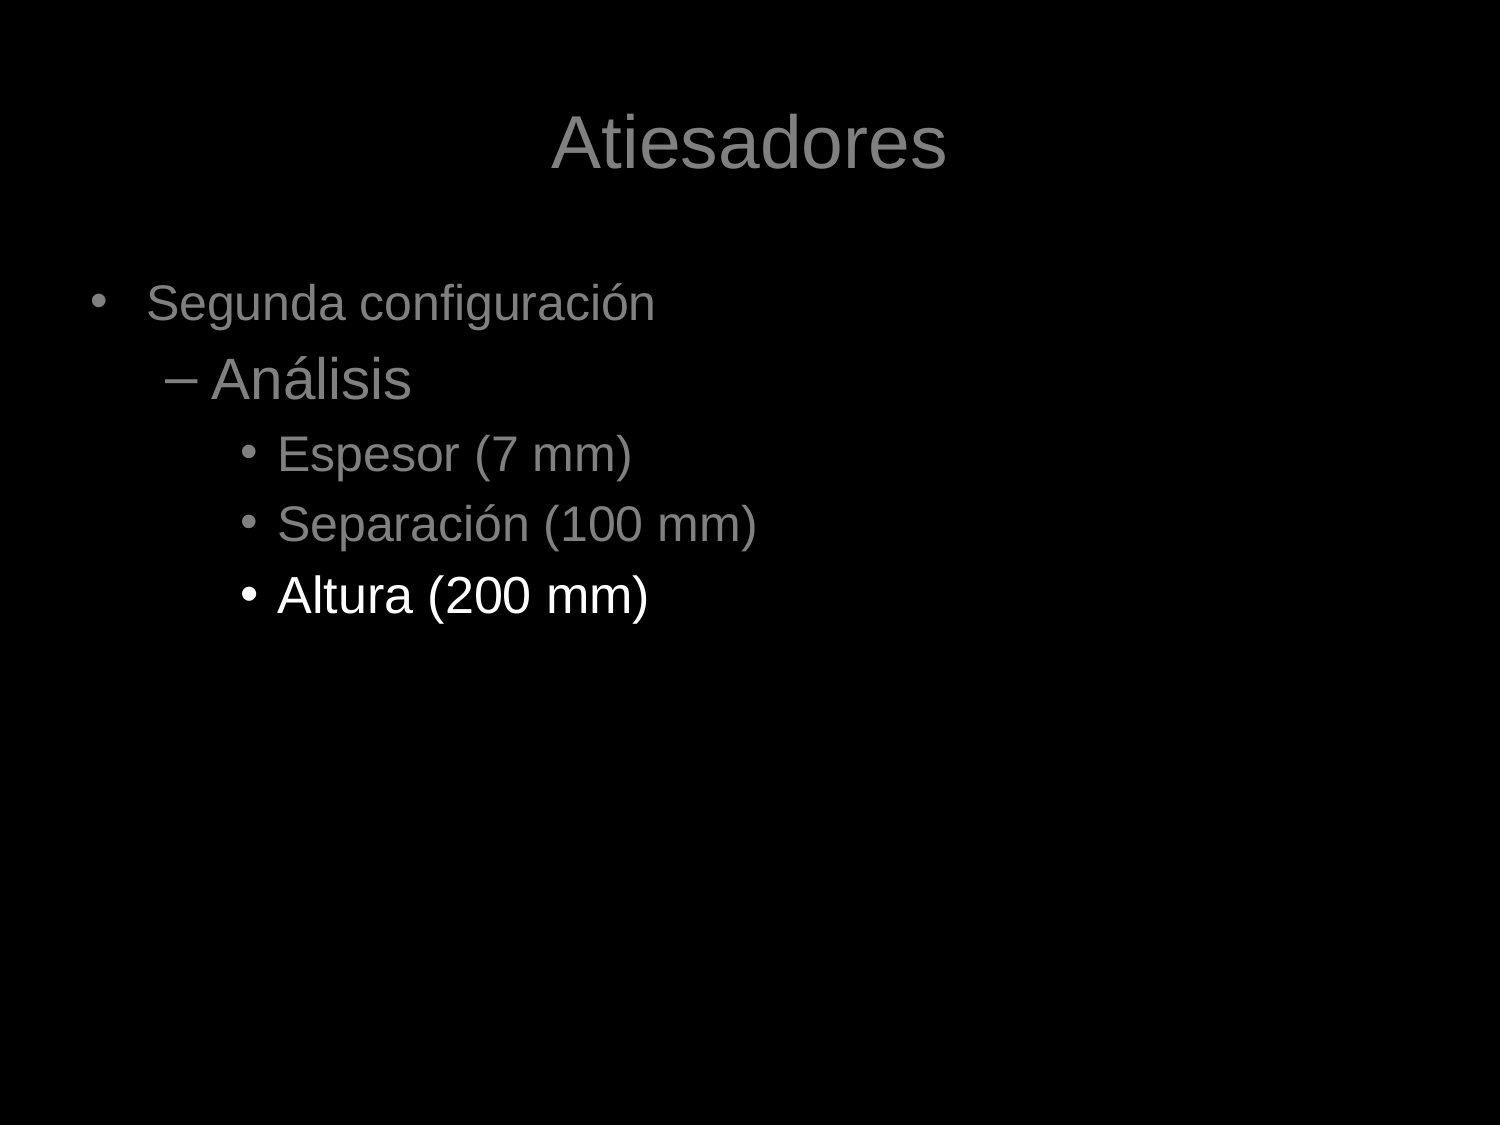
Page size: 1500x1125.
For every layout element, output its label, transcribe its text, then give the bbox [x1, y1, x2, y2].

title Atiesadores [75, 45, 1425, 233]
list Segunda configuración Análisis Espesor (7 mm) Separación (100 mm) Altura (200 mm) [75, 262, 1425, 1005]
